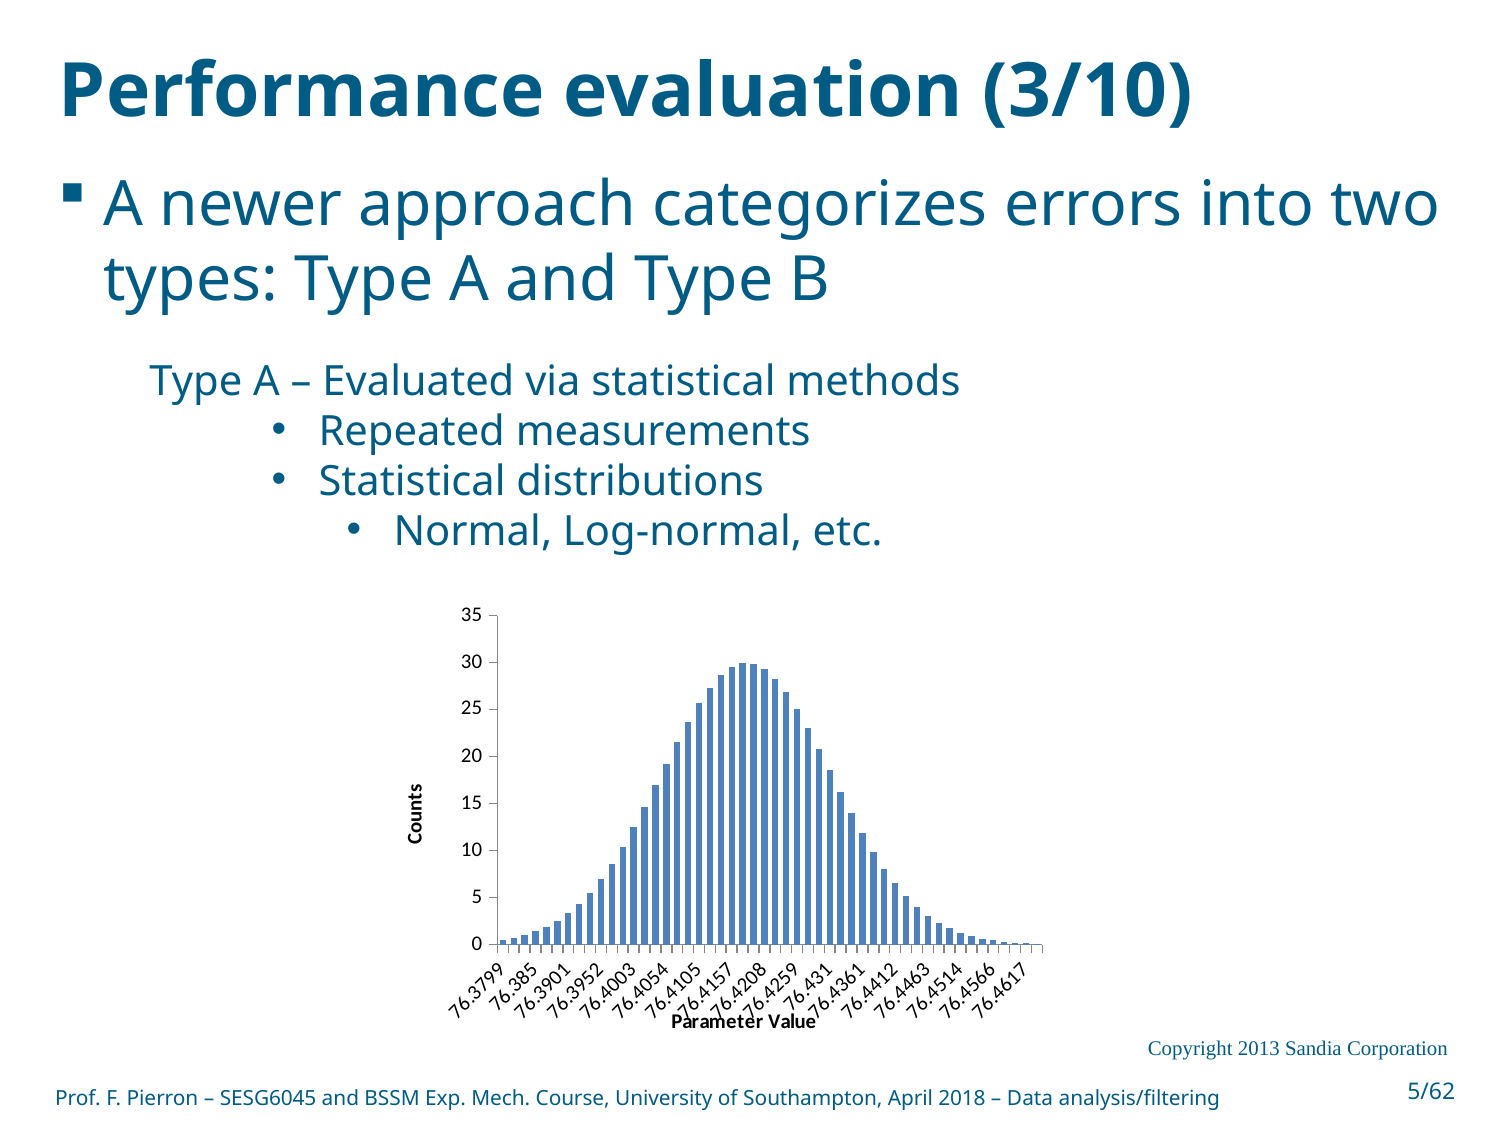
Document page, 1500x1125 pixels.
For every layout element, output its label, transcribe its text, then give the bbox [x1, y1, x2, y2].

footer Prof. F. Pierron – SESG6045 and BSSM Exp. Mech. Course, University of Southampton, April 2018 – Data analysis/filtering [55, 1074, 1314, 1110]
slide_number 5/62 [1328, 1077, 1456, 1108]
chart [391, 552, 1055, 1040]
title Performance evaluation (3/10) [58, 0, 1454, 132]
text_box Type A – Evaluated via statistical methods Repeated measurements Statistical distributions Normal, Log-normal, etc. [134, 346, 1033, 562]
text_box Copyright 2013 Sandia Corporation [1133, 1027, 1464, 1068]
list A newer approach categorizes errors into two types: Type A and Type B [58, 162, 1455, 1062]
